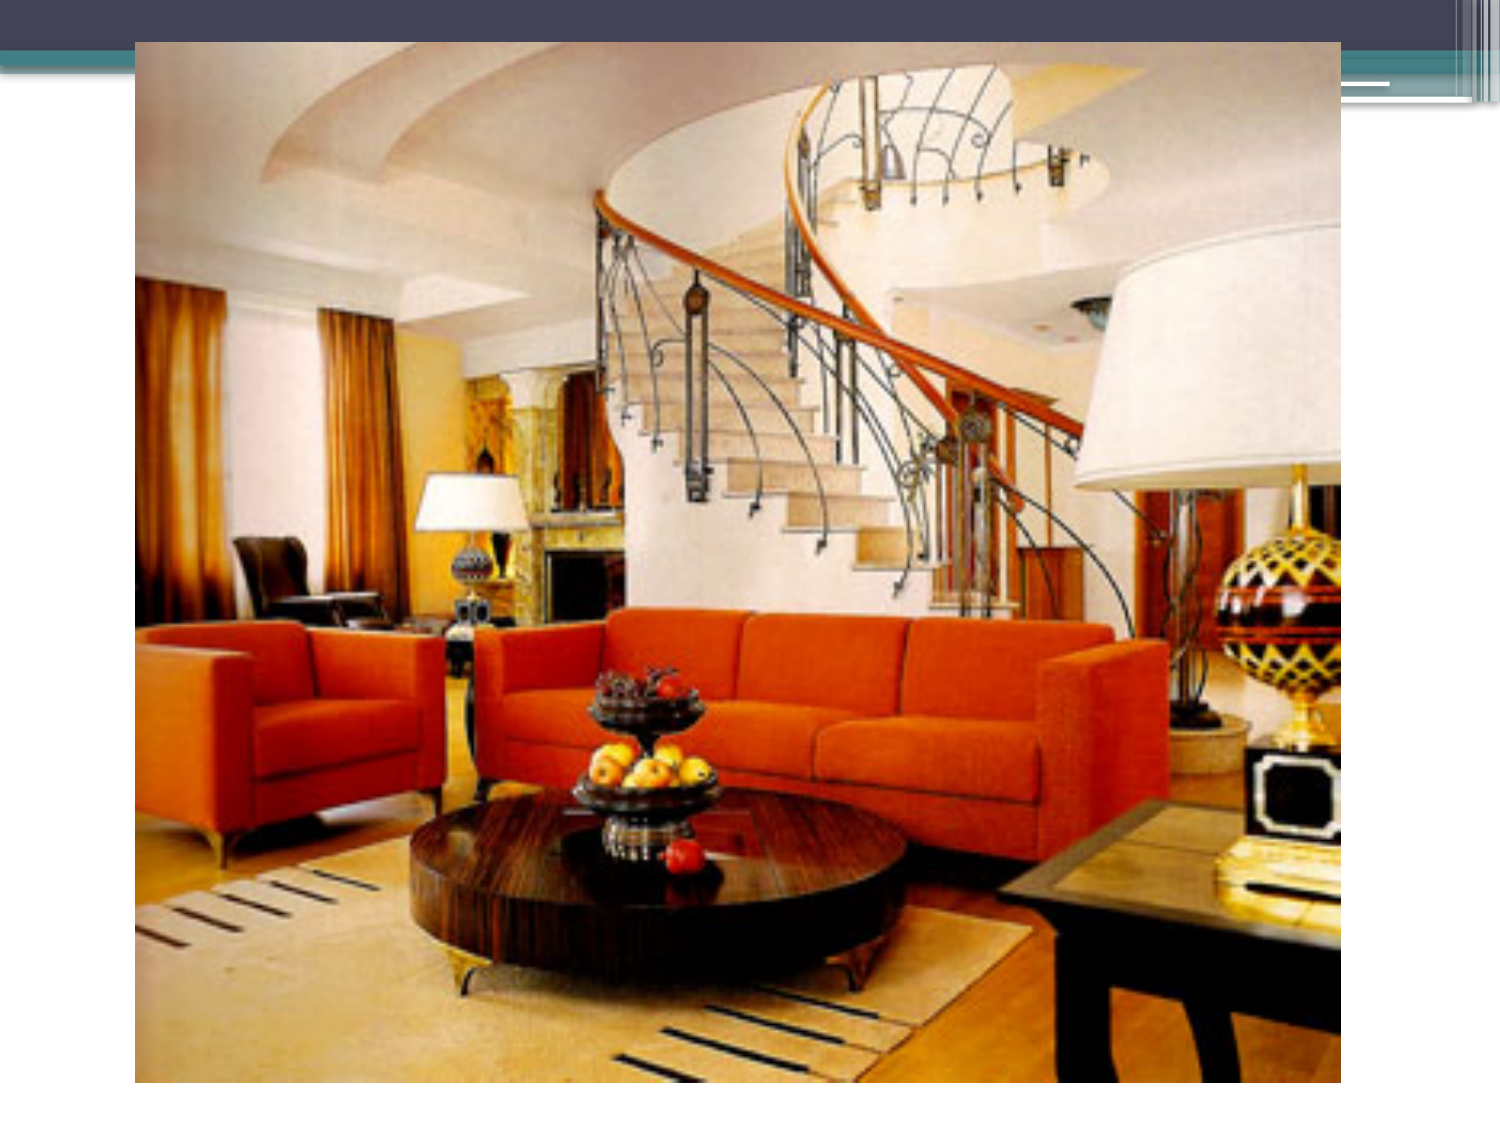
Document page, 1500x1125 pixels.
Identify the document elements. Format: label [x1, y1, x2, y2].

list [135, 42, 1341, 1083]
